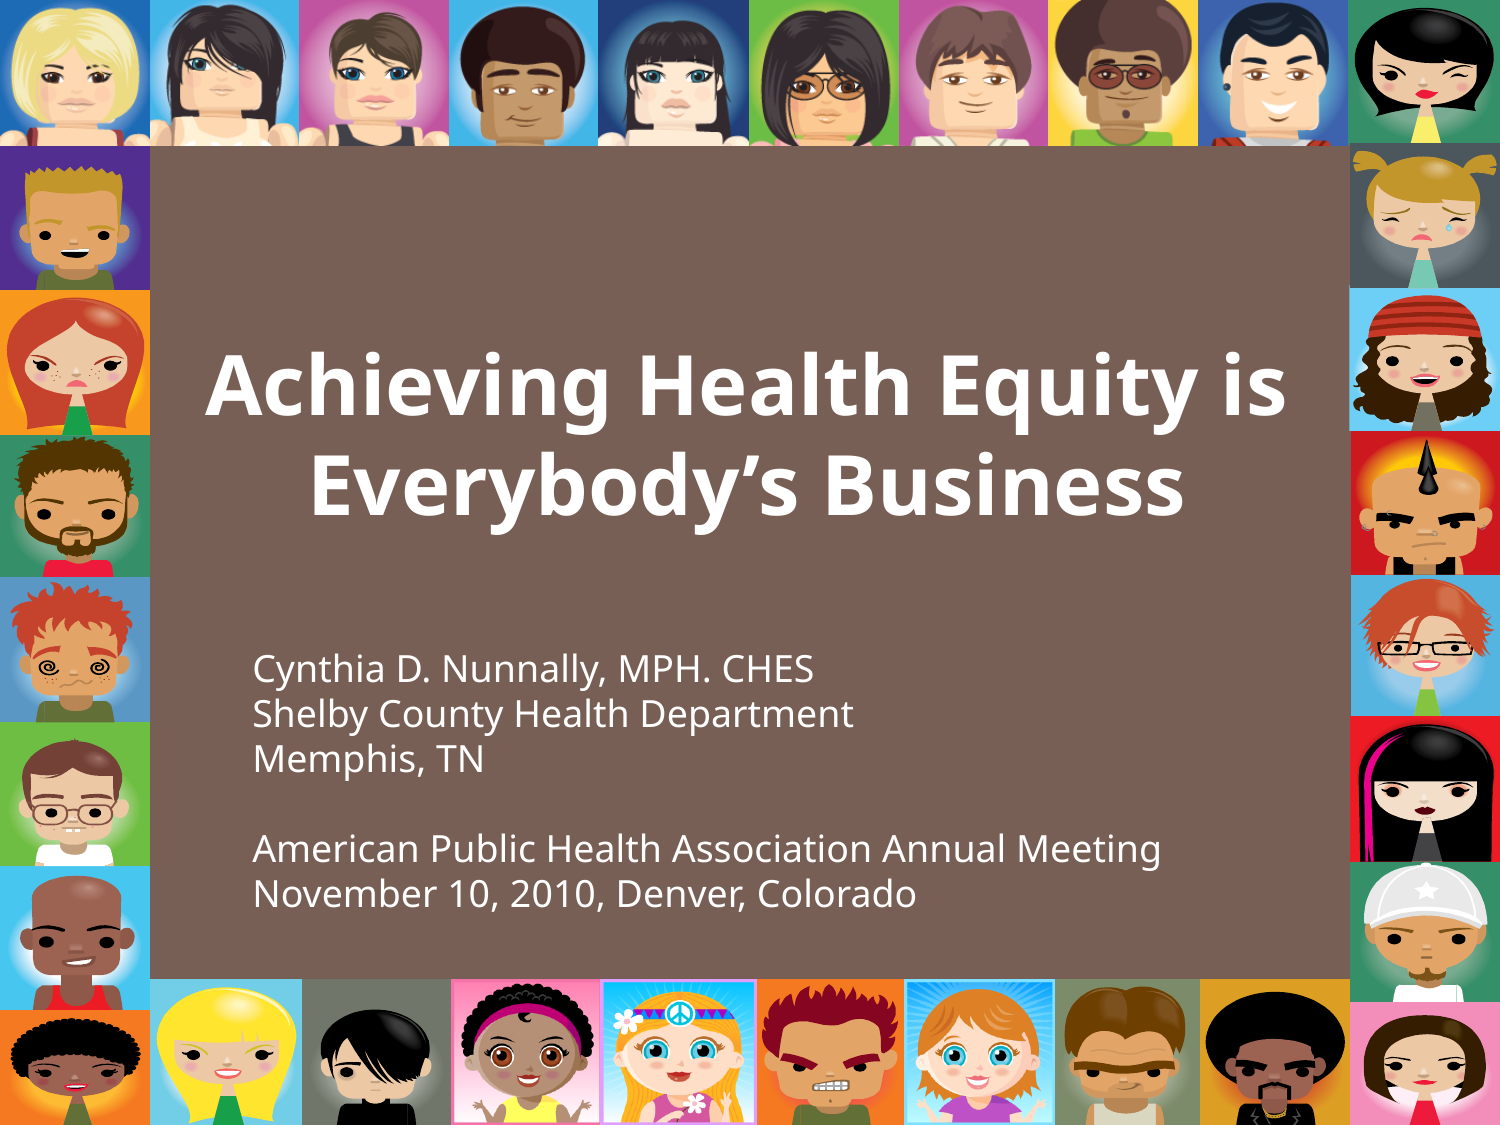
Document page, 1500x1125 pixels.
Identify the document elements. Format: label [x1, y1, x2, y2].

text_box [0, 0, 1500, 1125]
